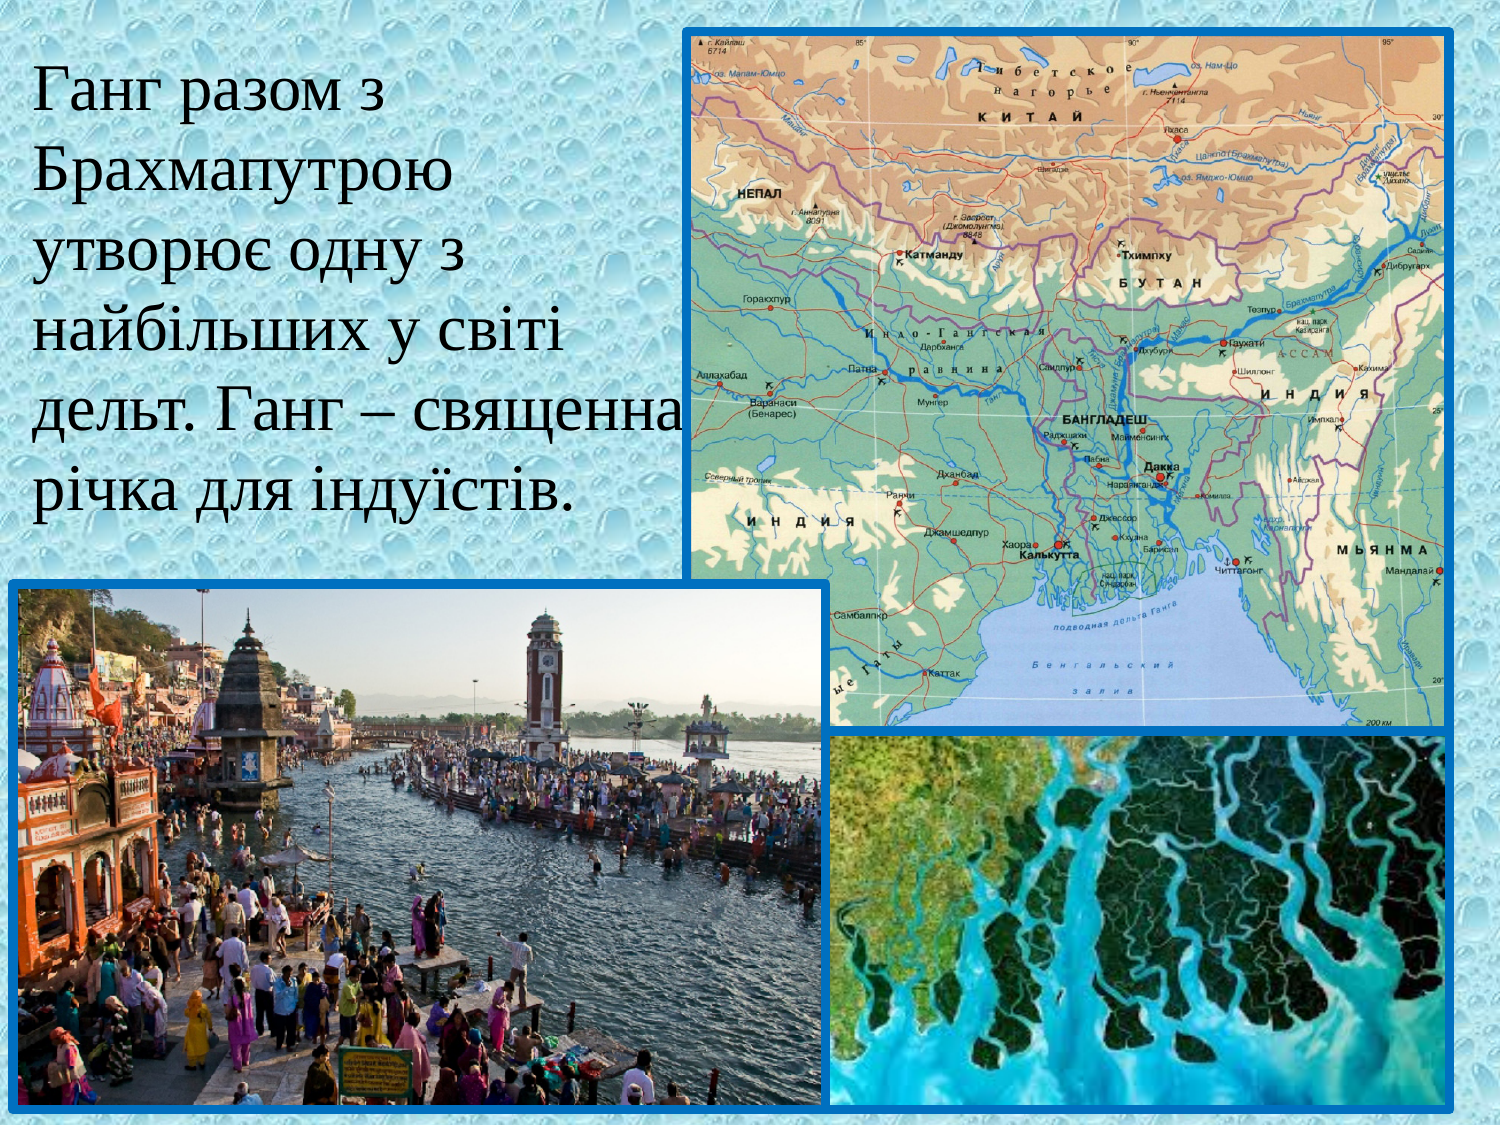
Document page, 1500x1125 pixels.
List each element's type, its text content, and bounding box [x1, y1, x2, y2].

picture [0, 0, 1500, 1125]
list Ганг разом з Брахмапутрою утворює одну з найбільших у світі дельт. Ганг – священна річка для індуїстів. [17, 36, 682, 563]
